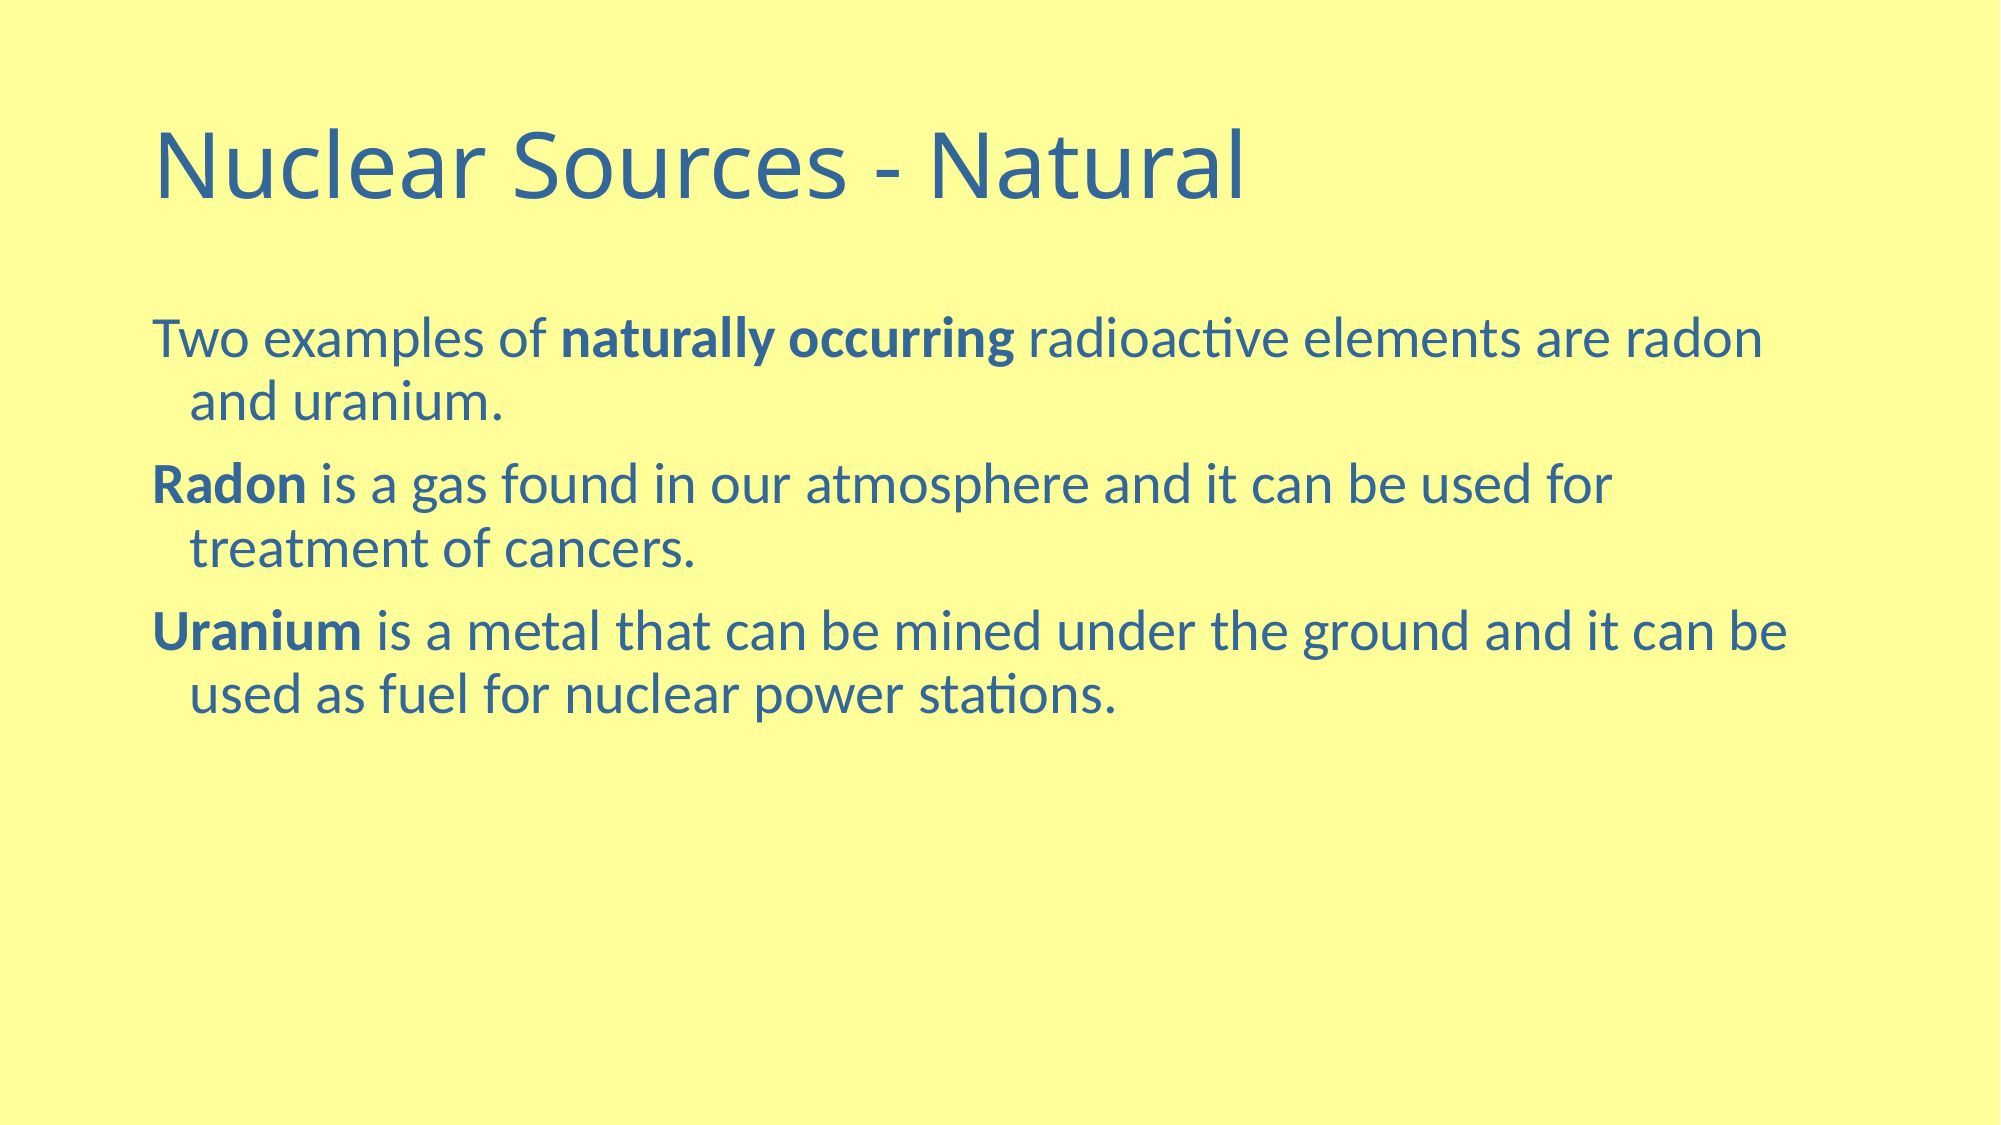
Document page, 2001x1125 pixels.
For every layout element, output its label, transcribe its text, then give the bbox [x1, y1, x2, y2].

list Two examples of naturally occurring radioactive elements are radon and uranium. Radon is a gas found in our atmosphere and it can be used for treatment of cancers. Uranium is a metal that can be mined under the ground and it can be used as fuel for nuclear power stations. [137, 299, 1863, 1014]
title Nuclear Sources - Natural [137, 59, 1863, 278]
